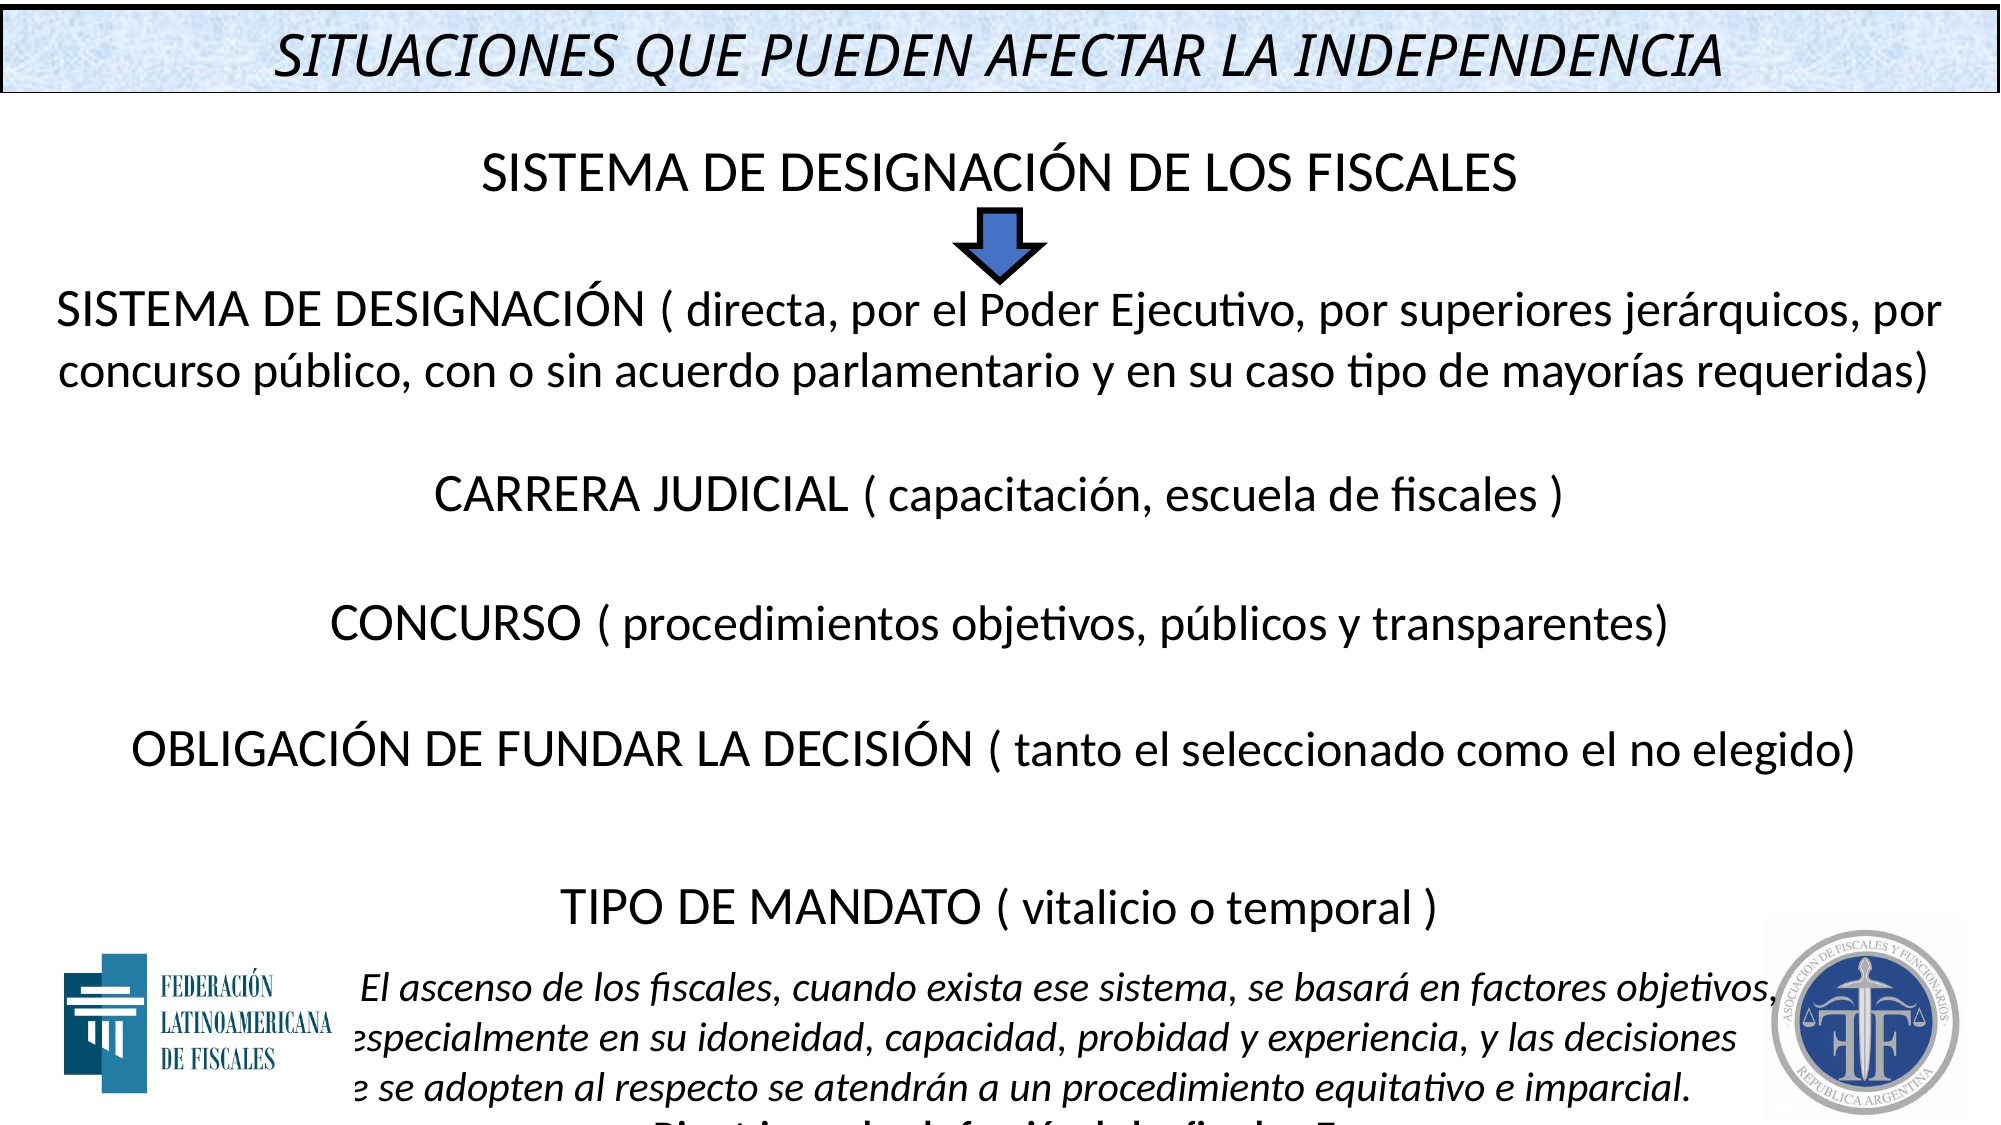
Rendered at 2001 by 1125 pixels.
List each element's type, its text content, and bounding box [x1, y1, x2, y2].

text_box SISTEMA DE DESIGNACIÓN DE LOS FISCALES SISTEMA DE DESIGNACIÓN ( directa, por el Poder Ejecutivo, por superiores jerárquicos, por concurso público, con o sin acuerdo parlamentario y en su caso tipo de mayorías requeridas) CARRERA JUDICIAL ( capacitación, escuela de fiscales ) CONCURSO ( procedimientos objetivos, públicos y transparentes) OBLIGACIÓN DE FUNDAR LA DECISIÓN ( tanto el seleccionado como el no elegido) TIPO DE MANDATO ( vitalicio o temporal ) El ascenso de los fiscales, cuando exista ese sistema, se basará en factores objetivos, especialmente en su idoneidad, capacidad, probidad y experiencia, y las decisiones que se adopten al respecto se atendrán a un procedimiento equitativo e imparcial. Directrices sobre la función de los fiscales. 7. [0, 92, 2000, 915]
picture [1764, 914, 1965, 1122]
title SITUACIONES QUE PUEDEN AFECTAR LA INDEPENDENCIA [0, 7, 2000, 92]
text_box [957, 209, 1043, 283]
picture [35, 914, 355, 1110]
